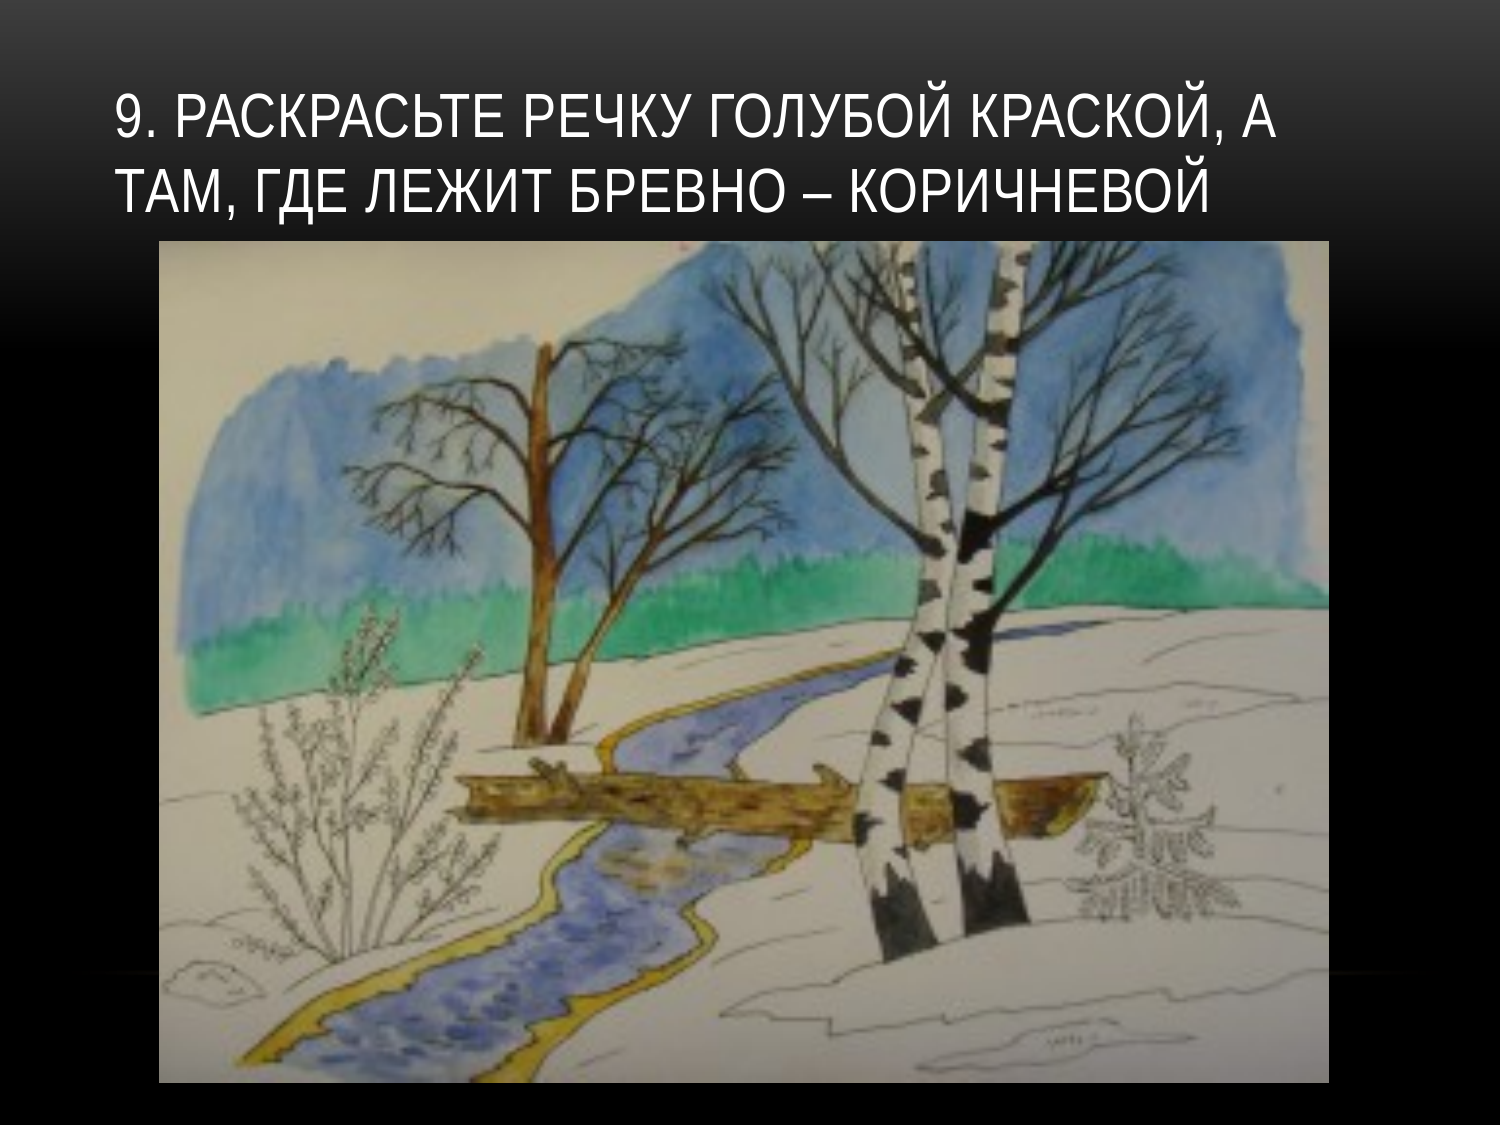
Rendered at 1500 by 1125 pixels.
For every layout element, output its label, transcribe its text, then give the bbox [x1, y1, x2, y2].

title 9. Раскрасьте речку голубой краской, а там, где лежит бревно – коричневой [99, 45, 1400, 233]
picture [0, 0, 1500, 1125]
